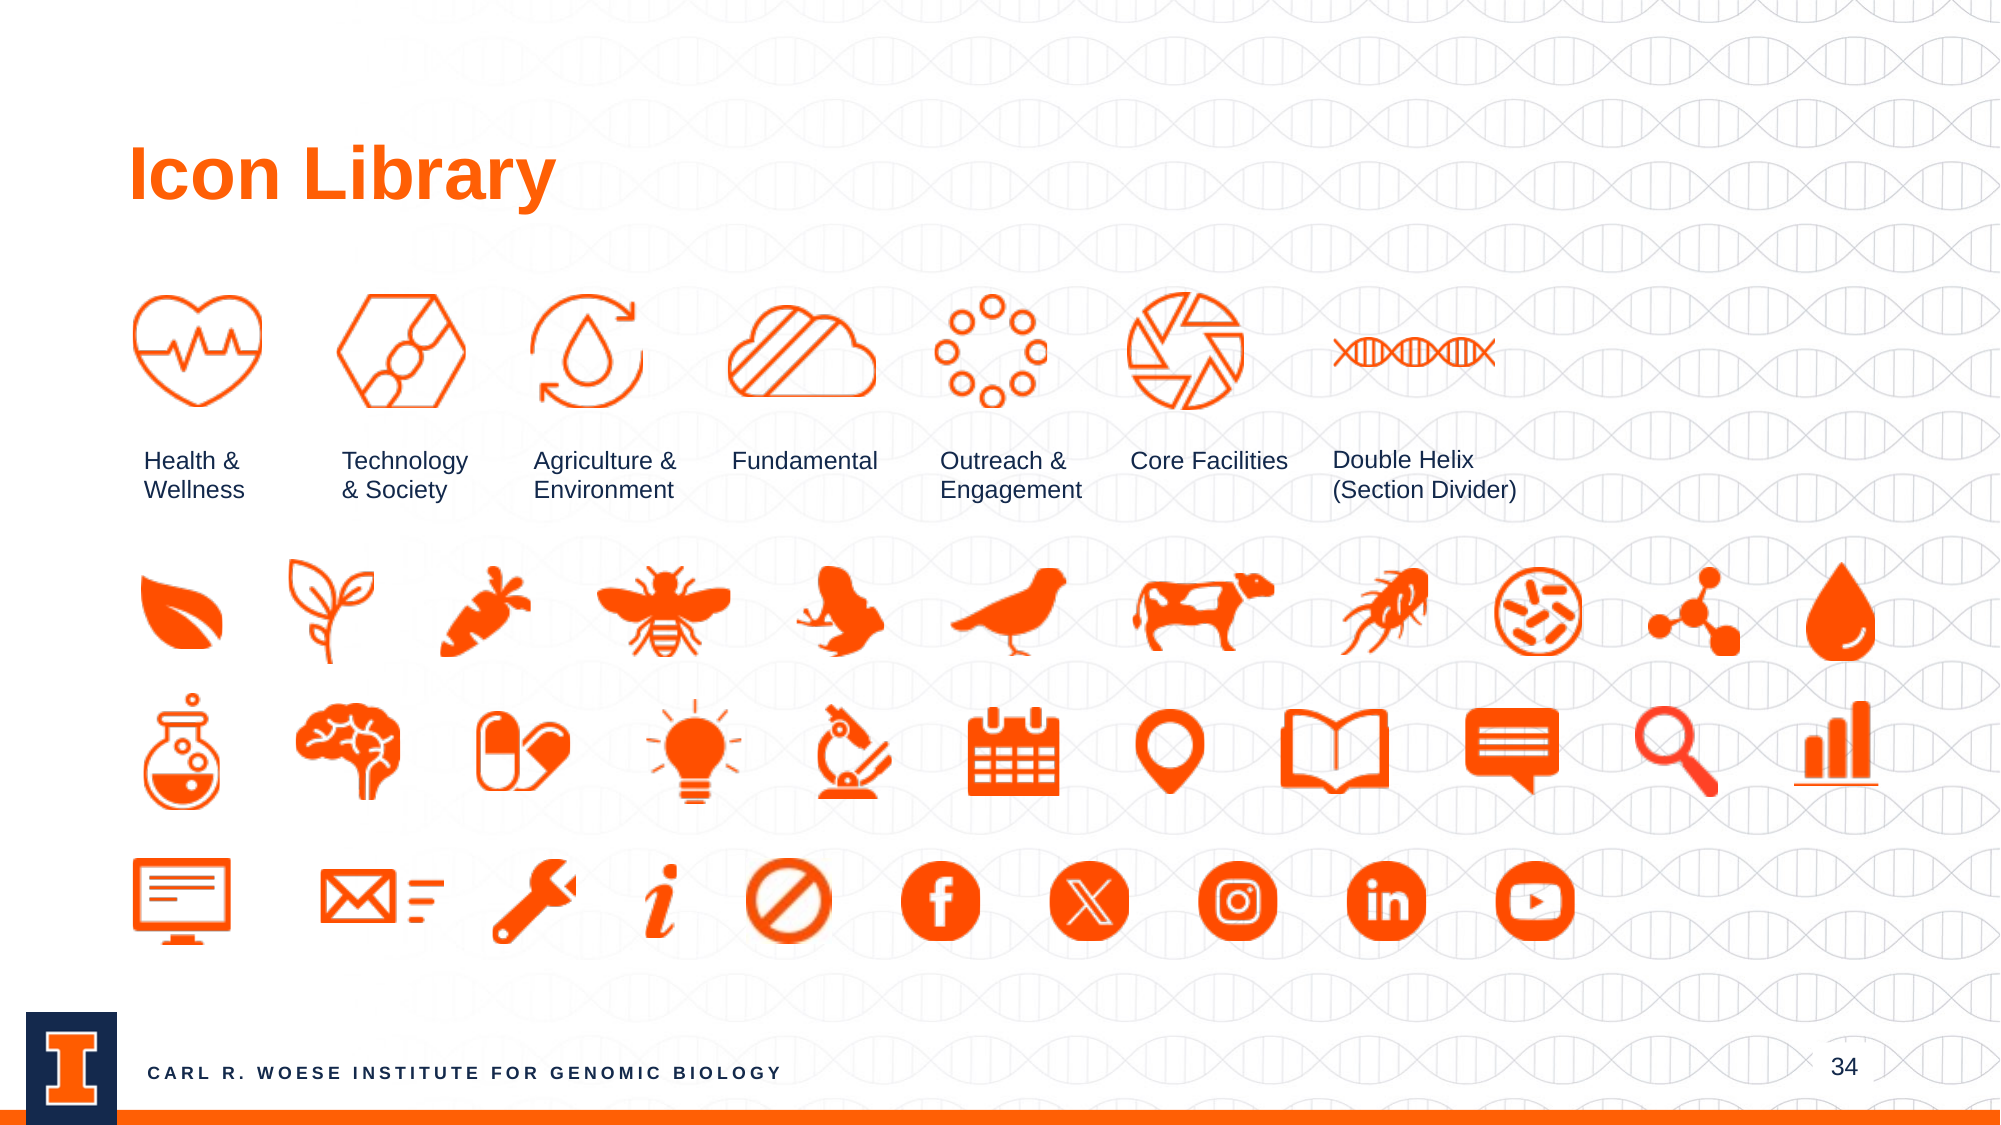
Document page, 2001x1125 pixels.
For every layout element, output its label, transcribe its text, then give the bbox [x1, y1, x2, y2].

footer CARL R. WOESE INSTITUTE FOR GENOMIC BIOLOGY [132, 1042, 846, 1103]
slide_number 34 [1812, 1042, 1874, 1088]
picture [0, 0, 2001, 1125]
